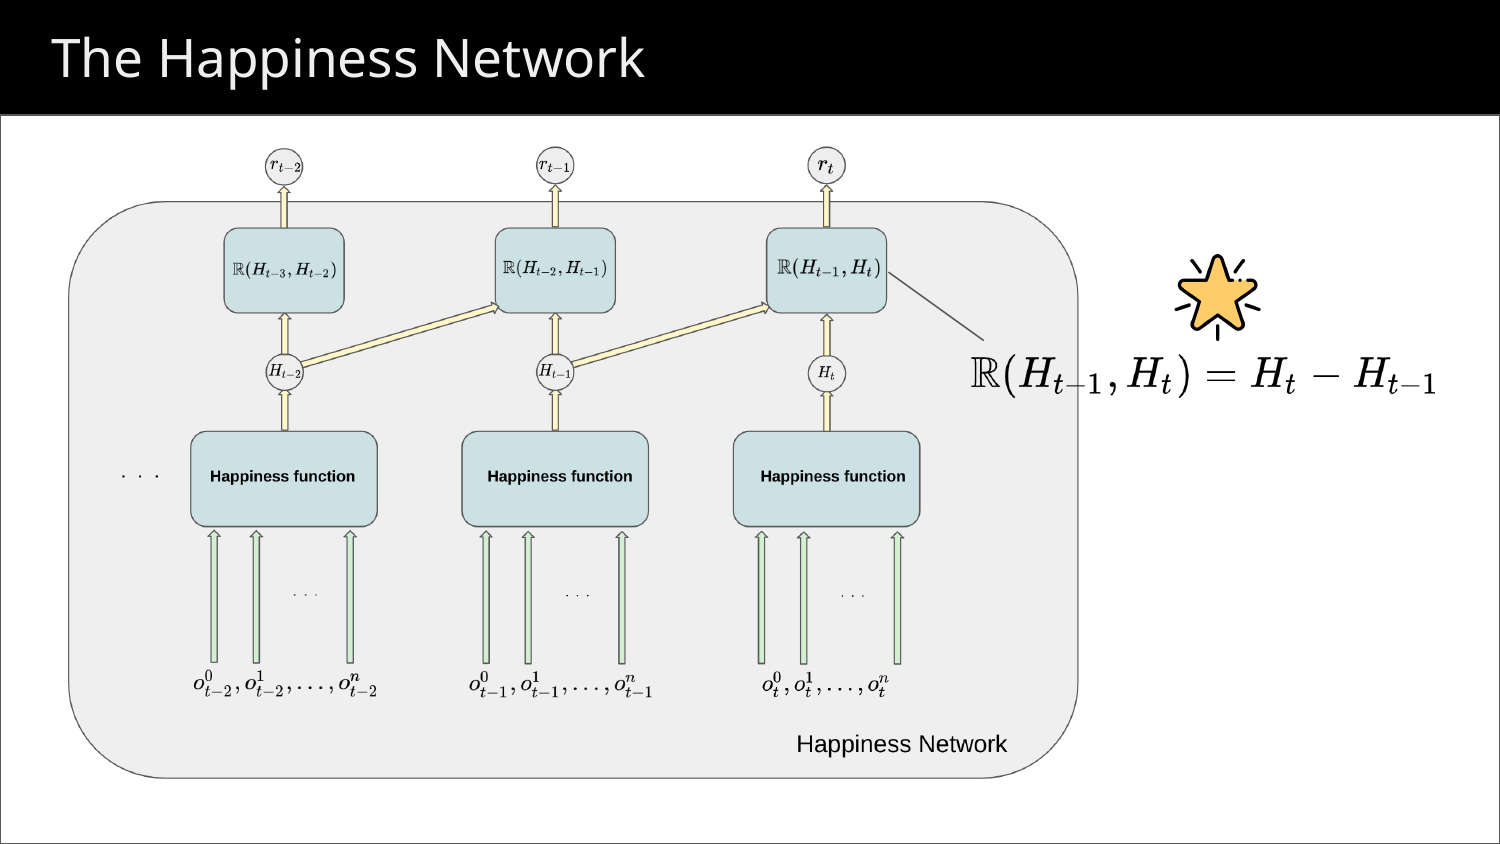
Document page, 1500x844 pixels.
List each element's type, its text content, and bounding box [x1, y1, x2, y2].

text_box [0, 114, 1500, 844]
title The Happiness Network [36, 9, 1435, 104]
picture [1173, 254, 1261, 341]
picture [55, 140, 1441, 789]
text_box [888, 271, 985, 341]
